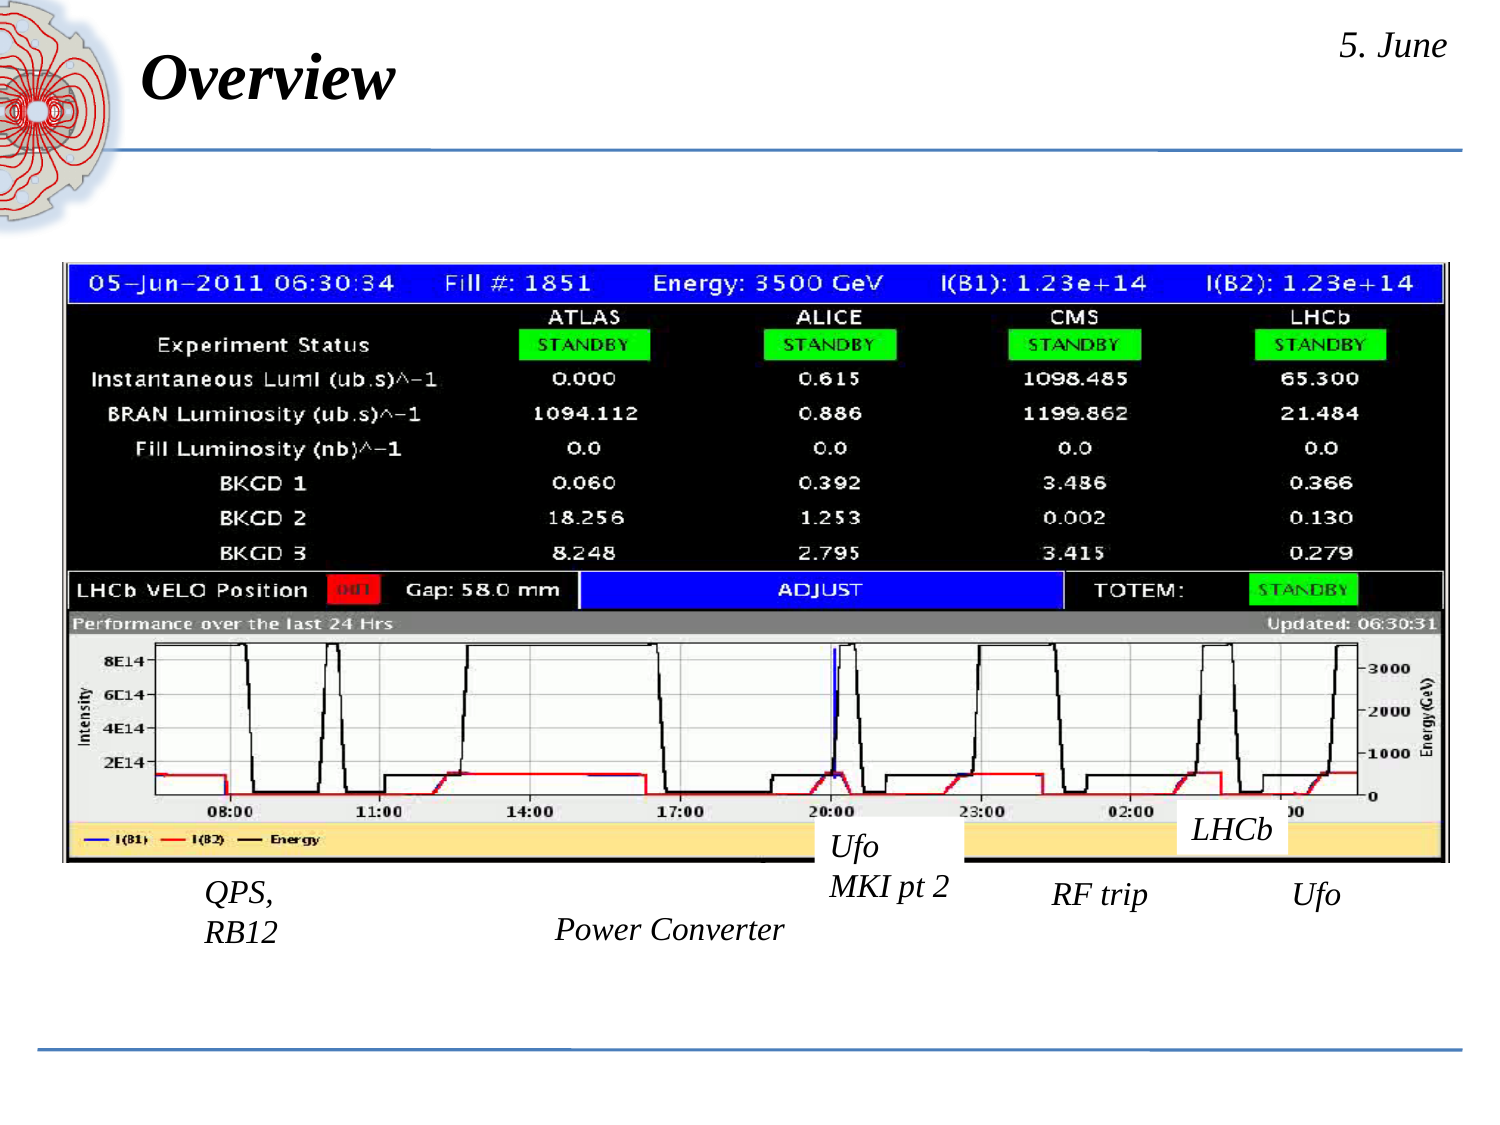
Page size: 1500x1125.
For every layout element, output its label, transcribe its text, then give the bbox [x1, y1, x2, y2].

text_box Power Converter [540, 899, 801, 955]
text_box Ufo [1276, 872, 1357, 919]
picture [0, 2, 109, 220]
text_box Ufo MKI pt 2 [814, 872, 965, 912]
text_box Overview [124, 7, 1413, 138]
picture [62, 262, 1451, 863]
text_box RF trip [1036, 872, 1164, 919]
text_box QPS, RB12 [189, 872, 297, 957]
text_box 5. June [1324, 12, 1473, 73]
